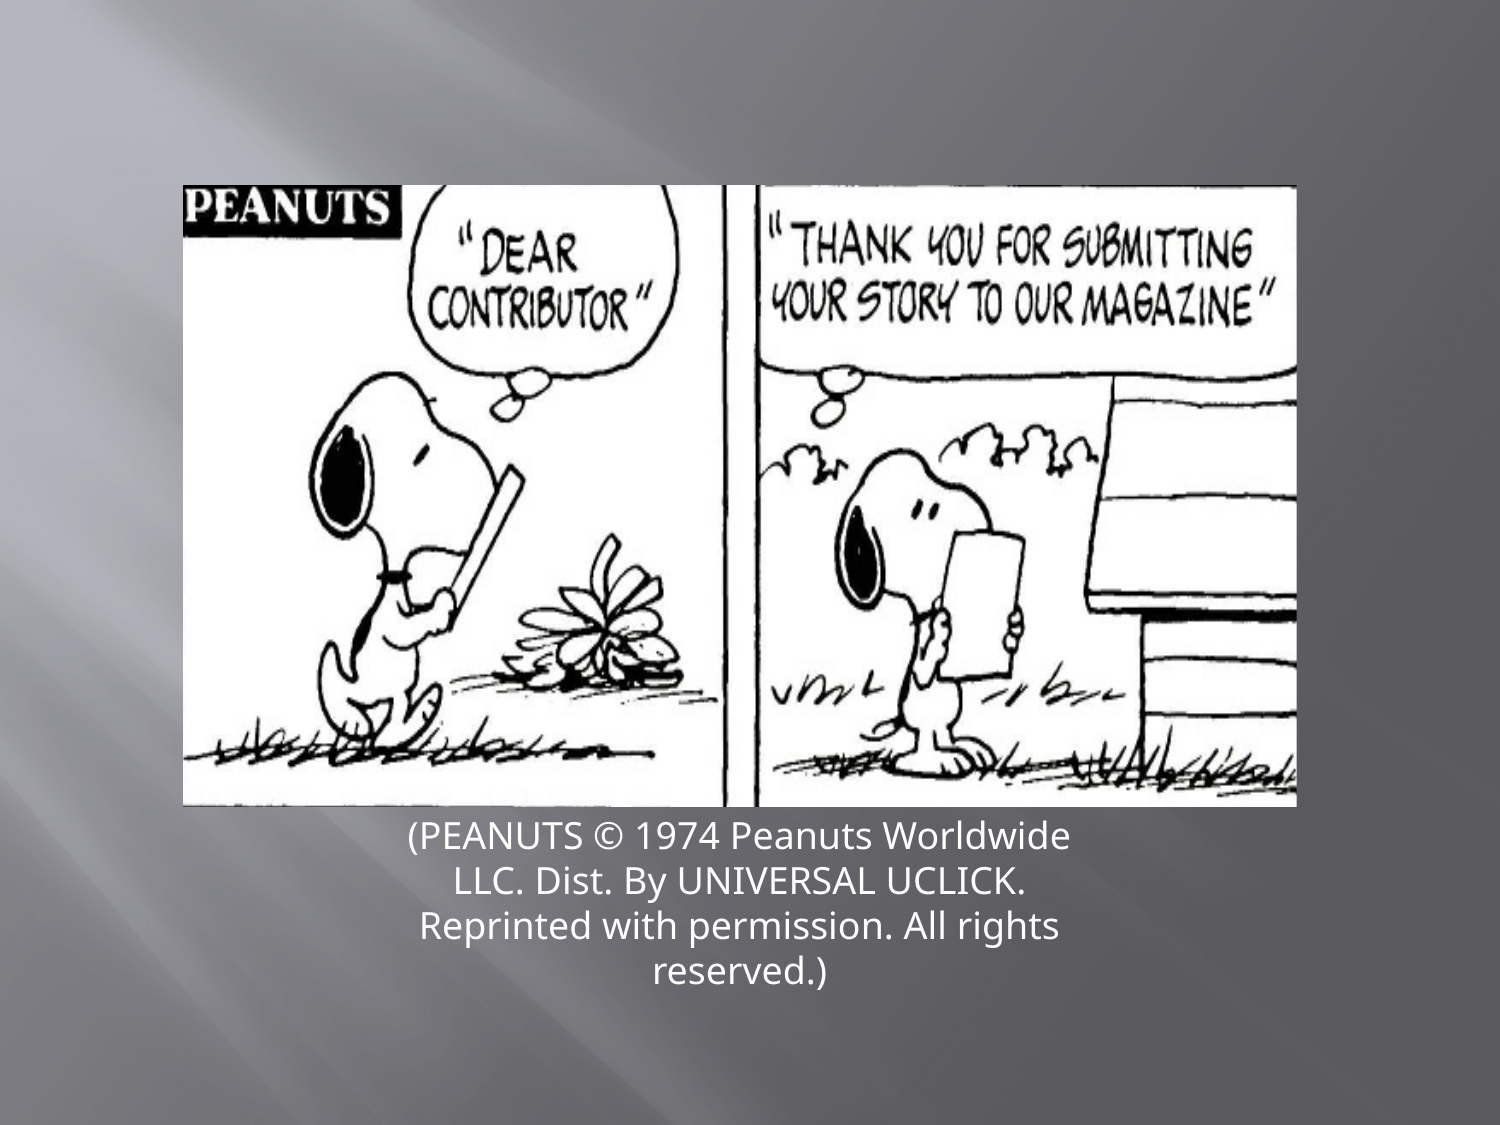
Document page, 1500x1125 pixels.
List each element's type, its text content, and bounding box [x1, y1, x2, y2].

picture [182, 185, 1297, 808]
text_box (PEANUTS © 1974 Peanuts Worldwide LLC. Dist. By UNIVERSAL UCLICK. Reprinted with permission. All rights reserved.) [364, 850, 1115, 999]
